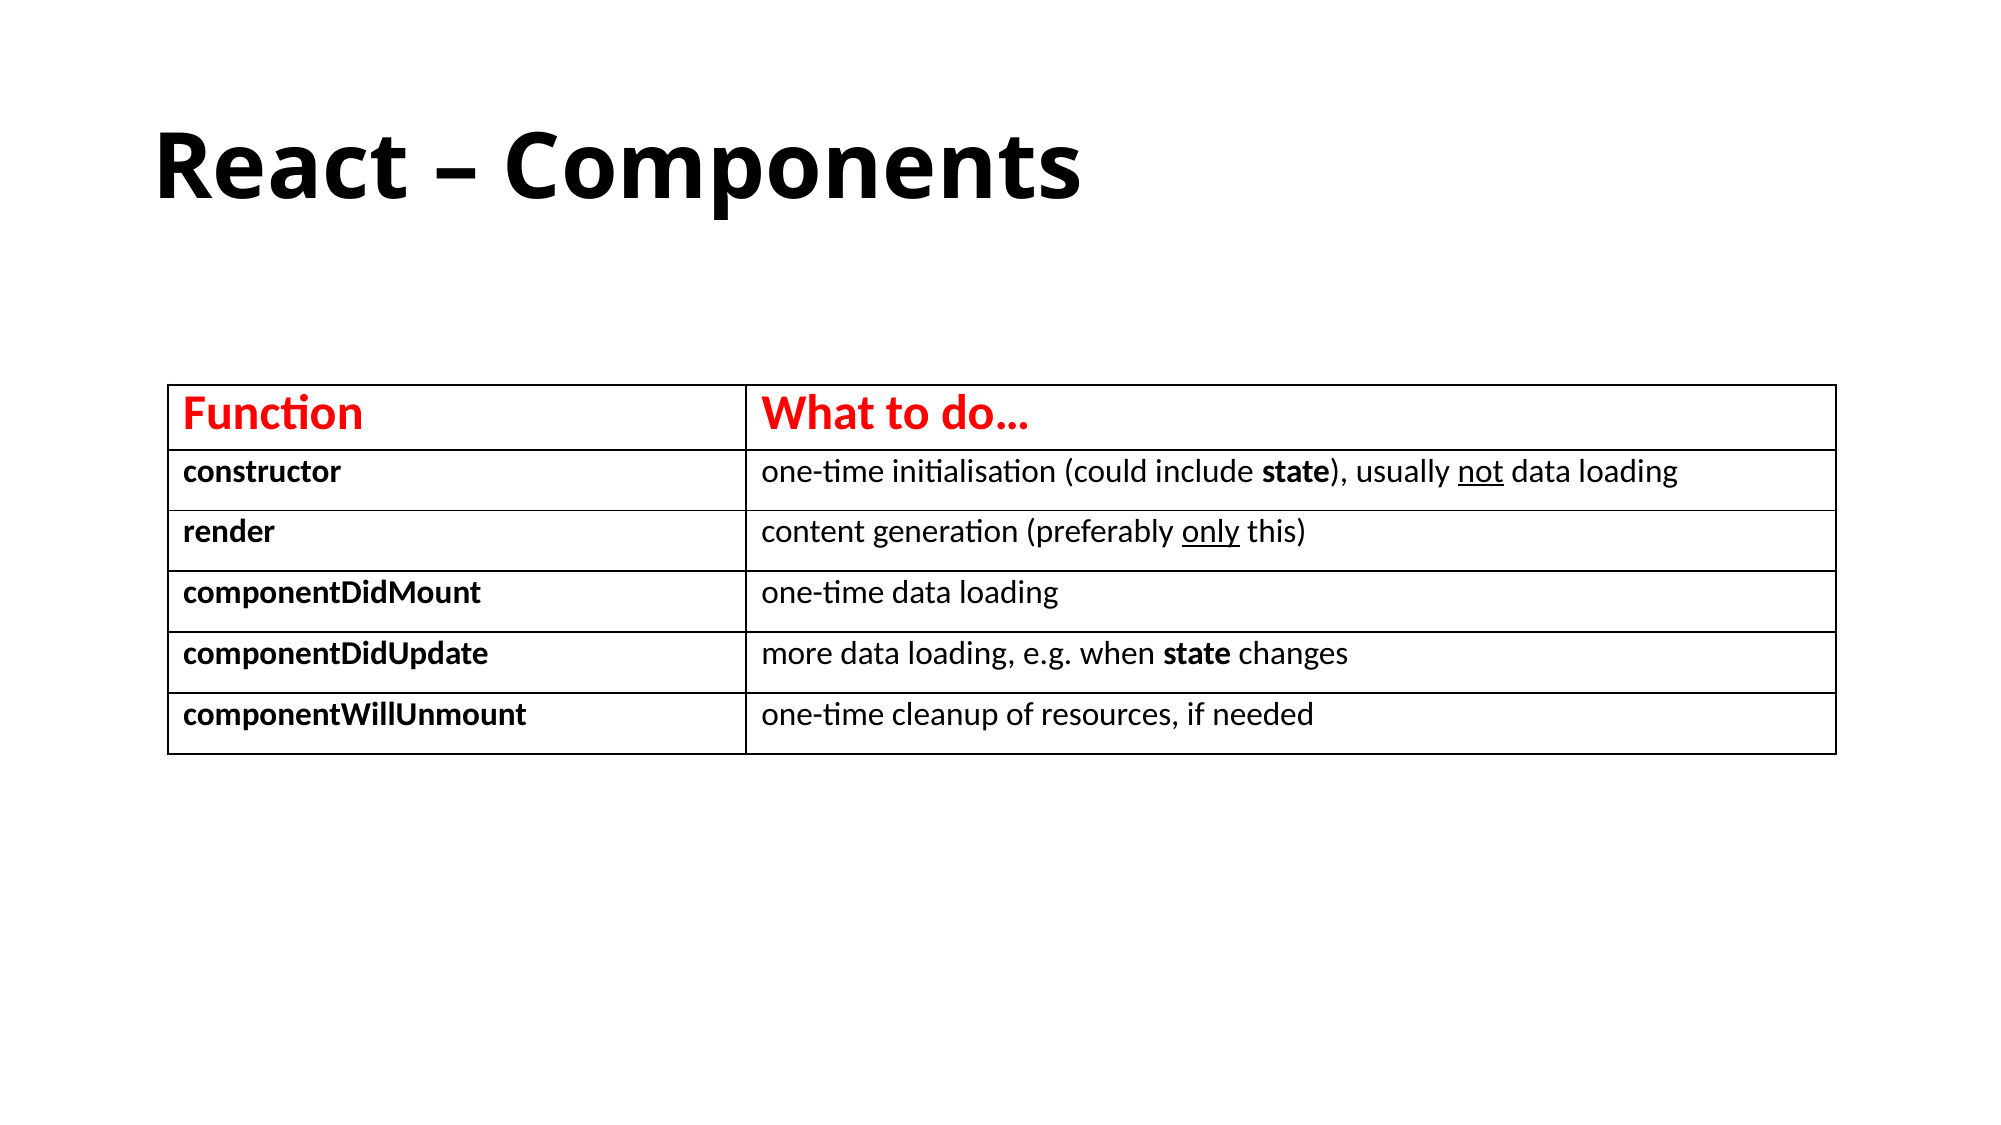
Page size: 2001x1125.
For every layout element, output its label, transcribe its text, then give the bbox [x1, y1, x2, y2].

table_cell one-time initialisation (could include state), usually not data loading [747, 451, 1835, 510]
table_cell render [169, 511, 745, 570]
table_cell constructor [169, 451, 745, 510]
table_cell one-time data loading [747, 572, 1835, 631]
table_header What to do… [747, 386, 1835, 449]
table_cell more data loading, e.g. when state changes [747, 633, 1835, 692]
table_cell content generation (preferably only this) [747, 511, 1835, 570]
table_cell componentDidUpdate [169, 633, 745, 692]
table_cell componentDidMount [169, 572, 745, 631]
table_cell componentWillUnmount [169, 694, 745, 753]
table_cell one-time cleanup of resources, if needed [747, 694, 1835, 753]
title React – Components [137, 59, 1863, 278]
table_header Function [169, 386, 745, 449]
